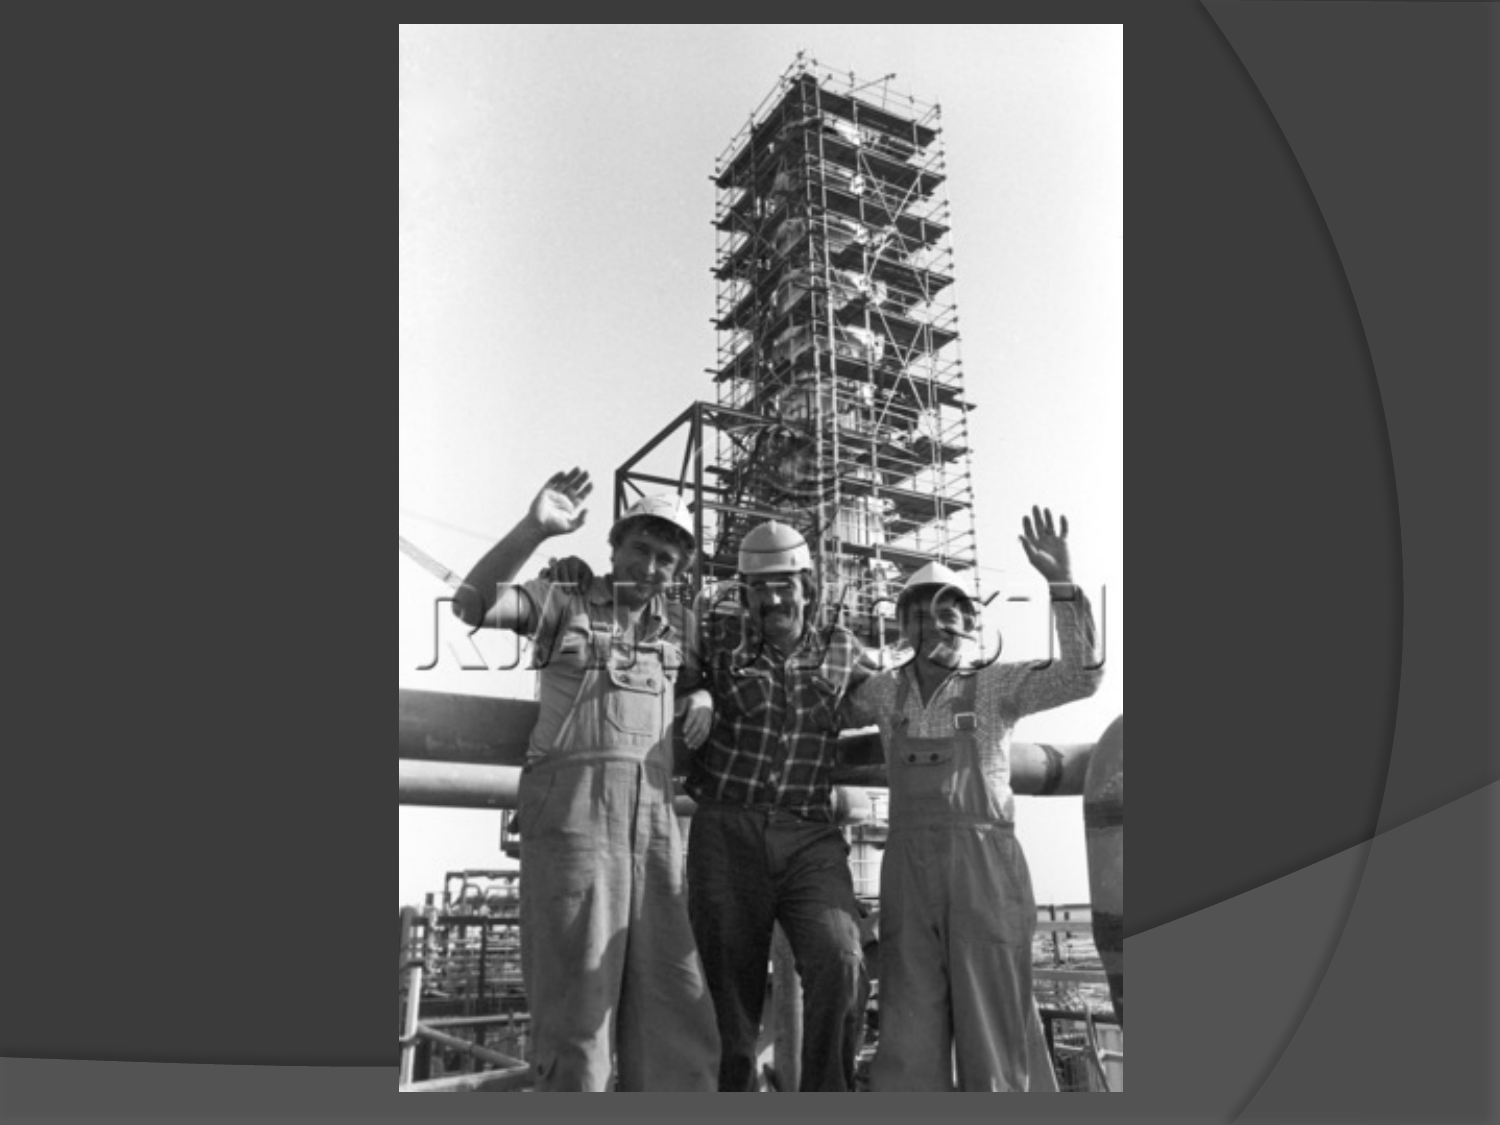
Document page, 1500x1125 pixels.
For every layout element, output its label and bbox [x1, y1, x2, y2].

picture [399, 24, 1124, 1092]
